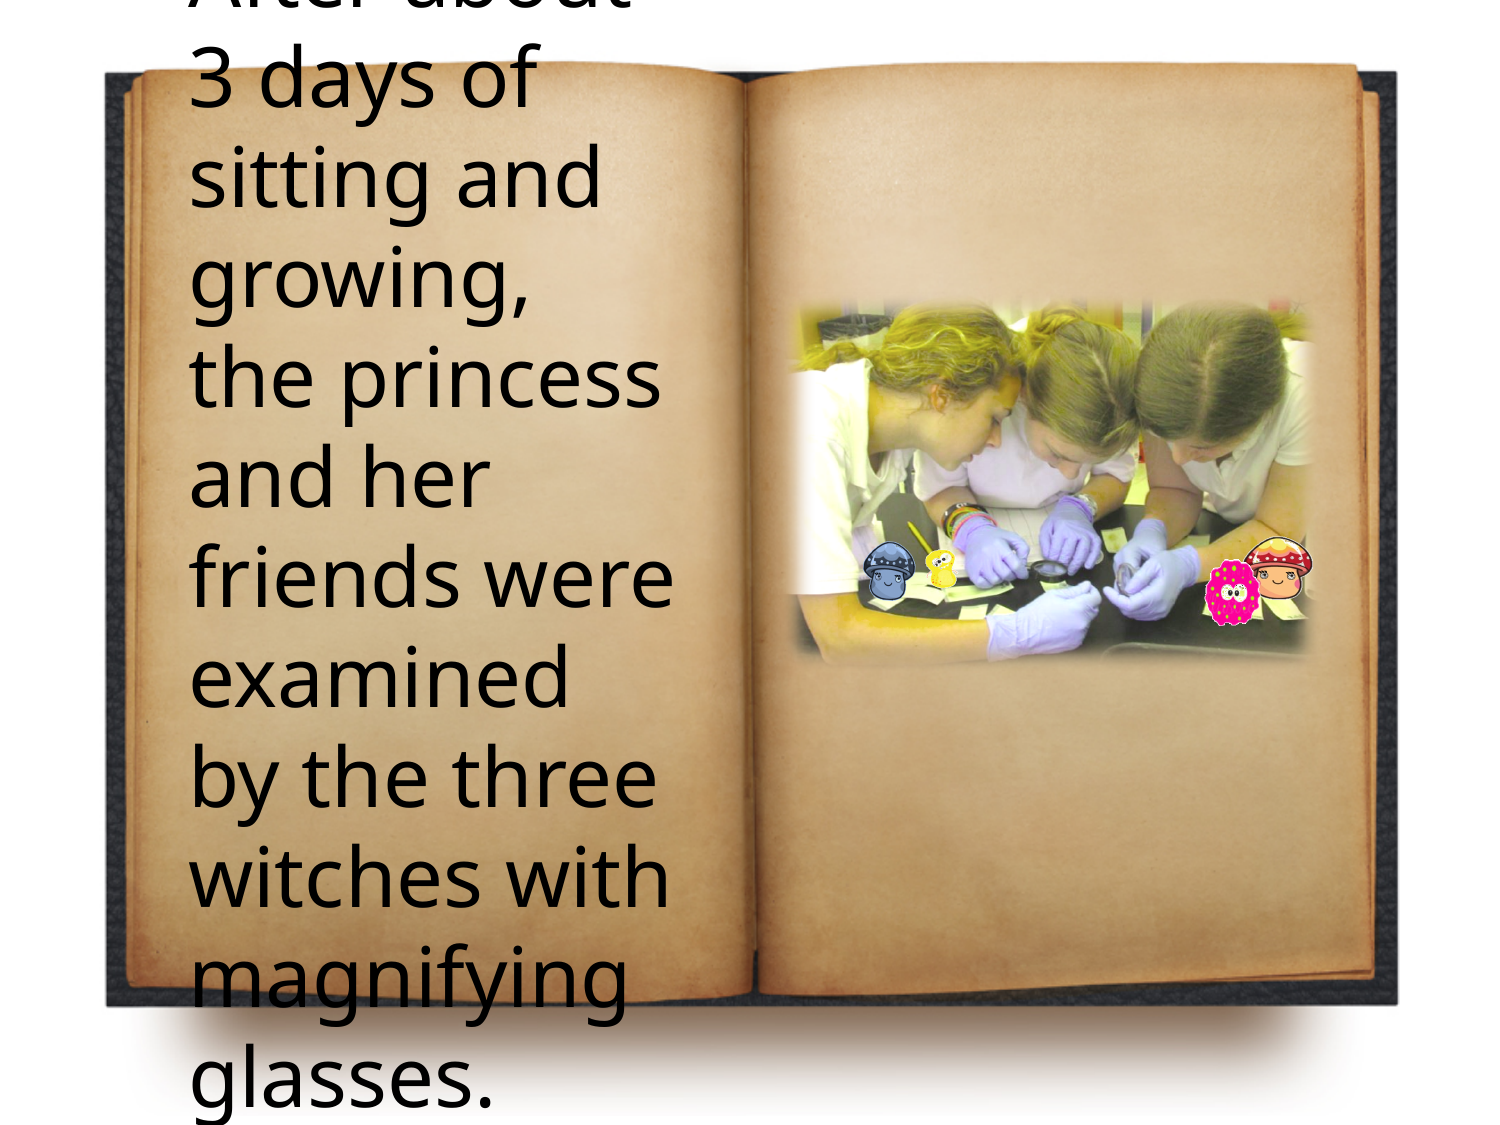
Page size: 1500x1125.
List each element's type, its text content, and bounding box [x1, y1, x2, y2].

text_box After about 3 days of sitting and growing, the princess and her friends were examined by the three witches with magnifying glasses. [173, 112, 695, 936]
picture [87, 50, 1413, 1116]
